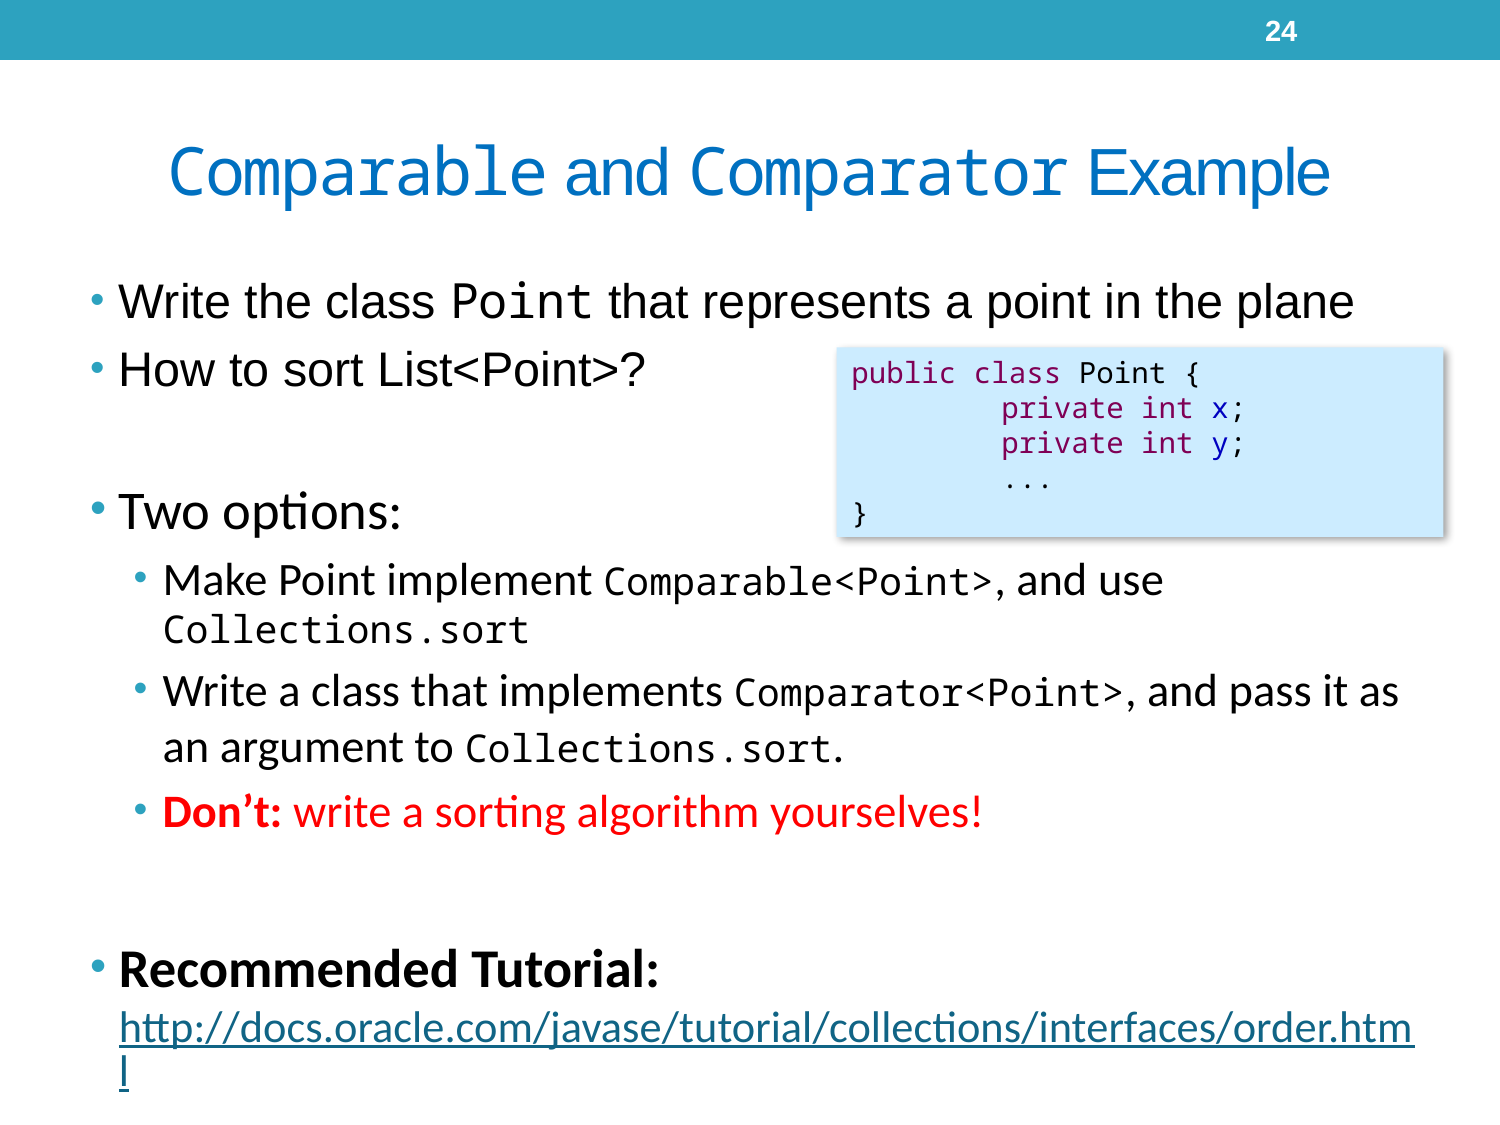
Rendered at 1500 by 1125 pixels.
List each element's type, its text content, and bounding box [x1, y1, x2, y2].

title Comparable and Comparator Example [75, 87, 1425, 250]
slide_number 24 [1250, 3, 1425, 57]
list Write the class Point that represents a point in the plane How to sort List<Point>? Two options: Make Point implement Comparable<Point>, and use Collections.sort Write a class that implements Comparator<Point>, and pass it as an argument to Collections.sort. Don’t: write a sorting algorithm yourselves! Recommended Tutorial: http://docs.oracle.com/javase/tutorial/collections/interfaces/order.html [75, 262, 1425, 1063]
text_box public class Point { private int x; private int y; ... } [836, 347, 1444, 537]
